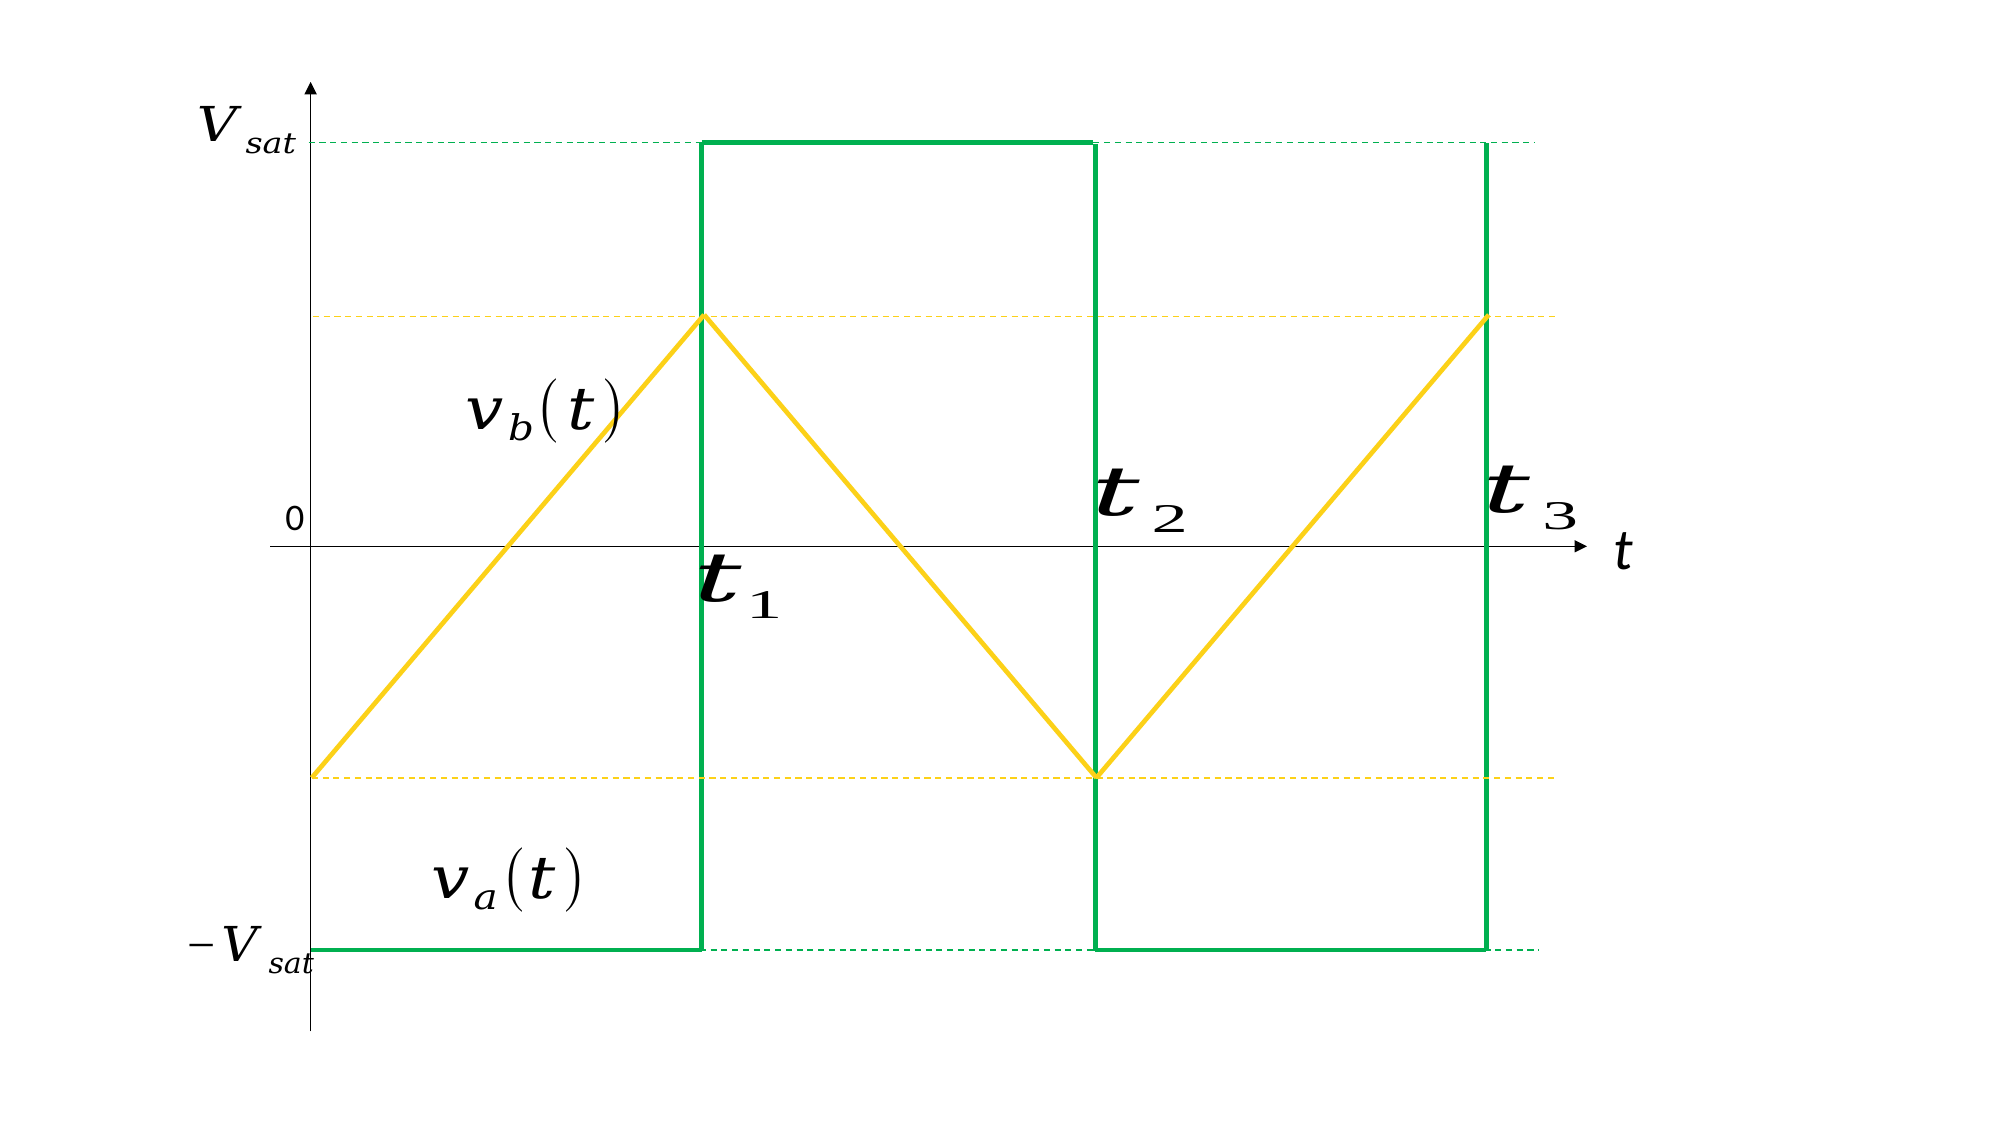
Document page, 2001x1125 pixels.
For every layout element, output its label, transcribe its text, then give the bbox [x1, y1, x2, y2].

text_box t [1598, 503, 1648, 589]
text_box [1096, 317, 1489, 777]
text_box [704, 317, 1096, 777]
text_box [311, 314, 704, 777]
text_box 0 [270, 485, 310, 546]
